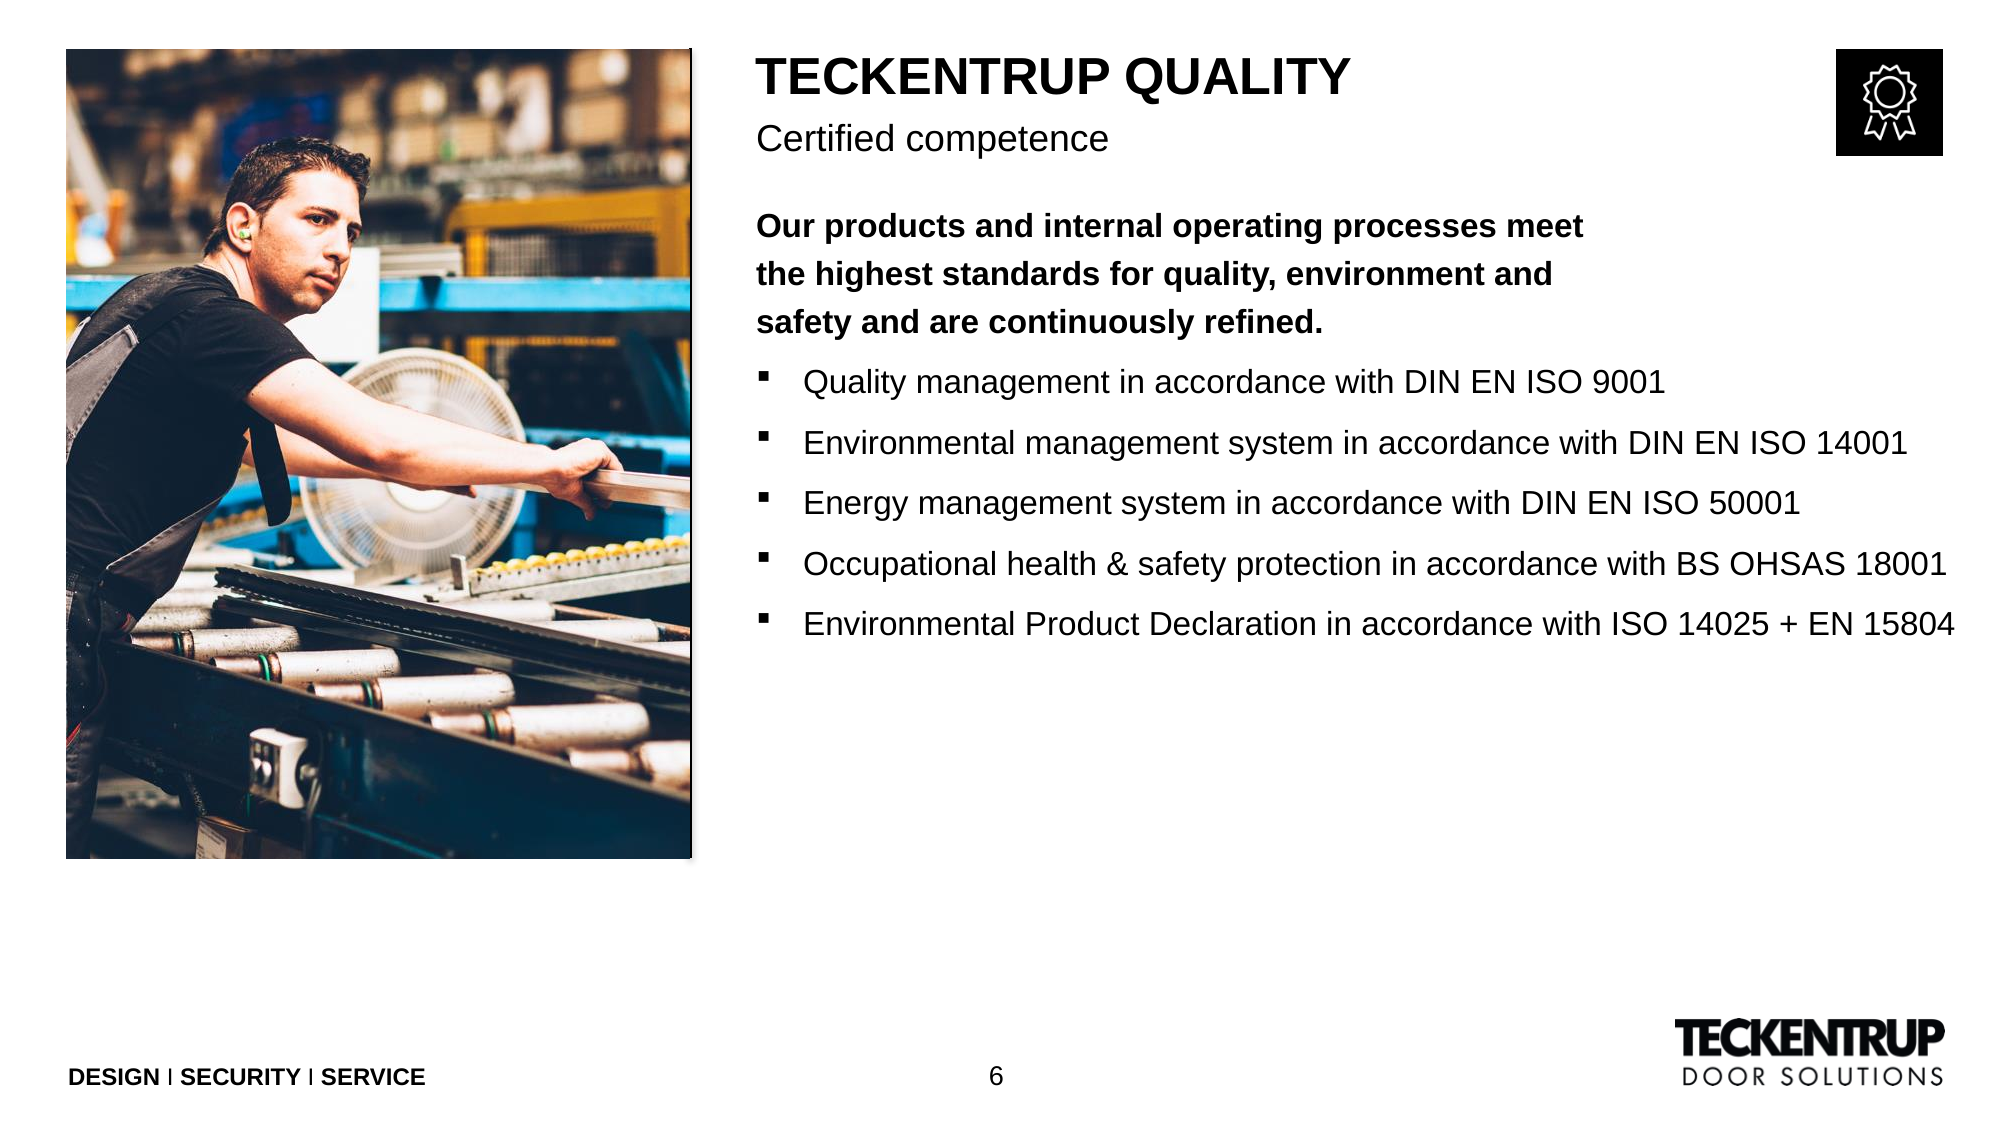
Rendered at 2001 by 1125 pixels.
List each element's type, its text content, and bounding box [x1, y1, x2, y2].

picture [1836, 49, 1944, 156]
list Our products and internal operating processes meet the highest standards for quality, environment and safety and are continuously refined. Quality management in accordance with DIN EN ISO 9001 Environmental management system in accordance with DIN EN ISO 14001 Energy management system in accordance with DIN EN ISO 50001 Occupational health & safety protection in accordance with BS OHSAS 18001 Environmental Product Declaration in accordance with ISO 14025 + EN 15804 [741, 188, 2000, 987]
title TECKENTRUP QUALITY [741, 49, 1834, 105]
picture [66, 48, 690, 860]
picture [1675, 1018, 1945, 1086]
list Certified competence [741, 105, 1831, 155]
slide_number 6 [936, 1050, 1064, 1099]
